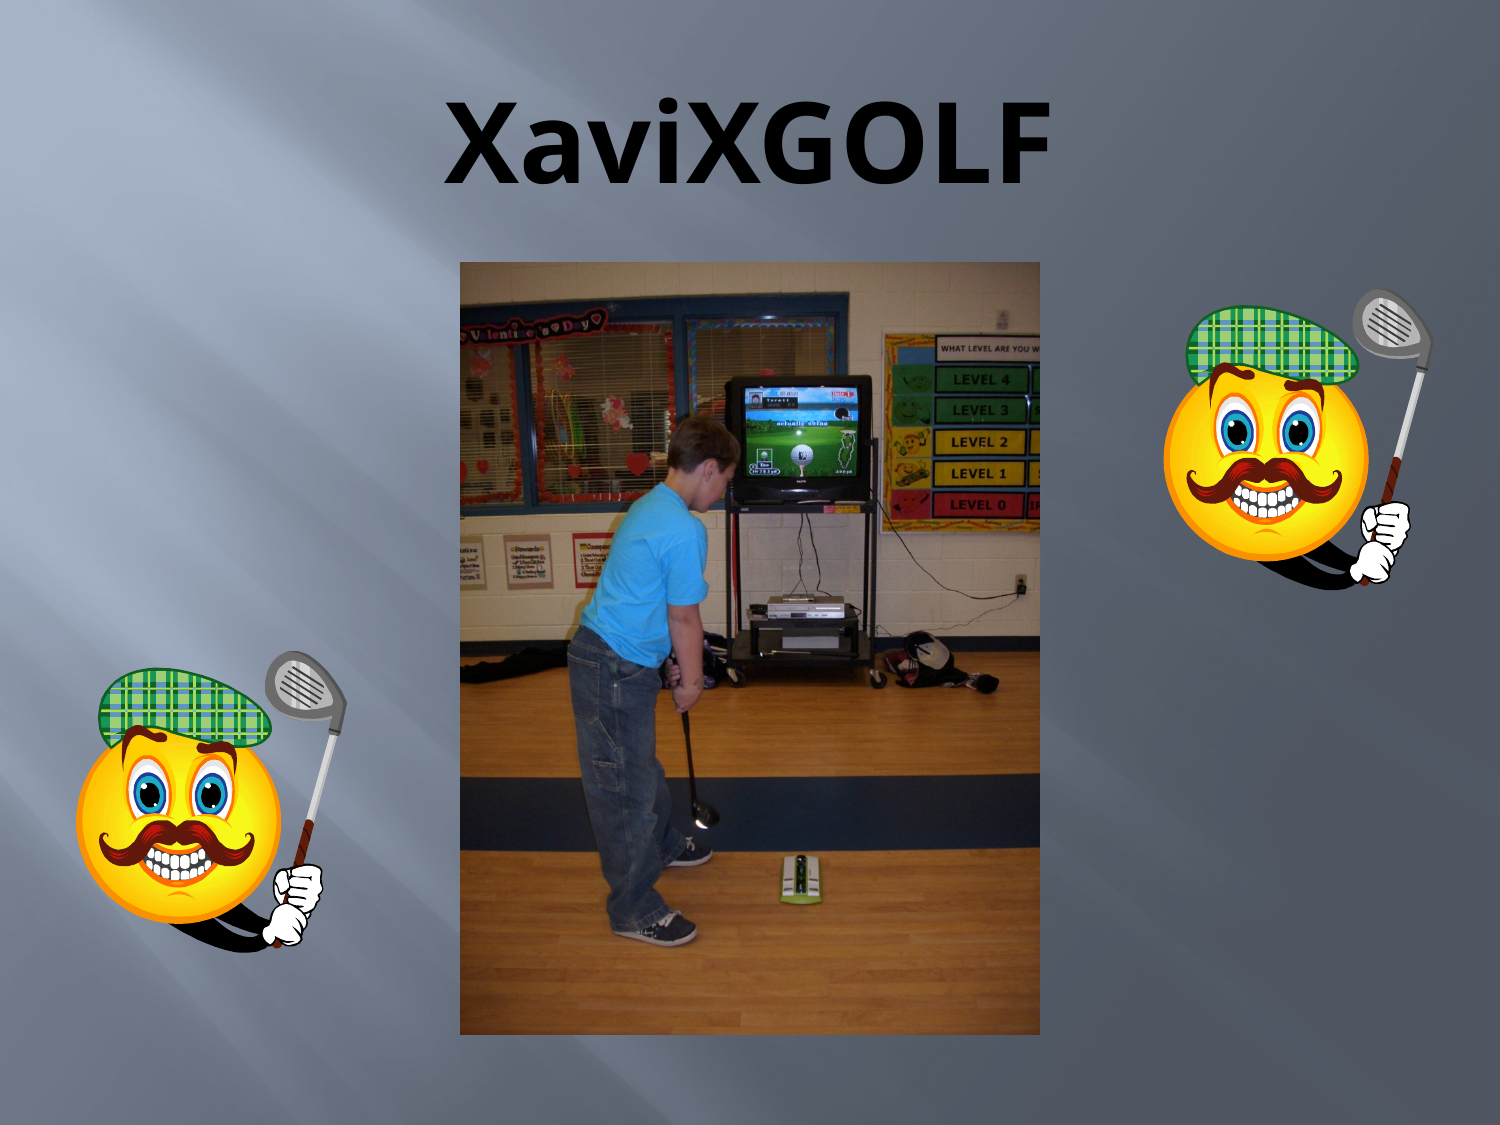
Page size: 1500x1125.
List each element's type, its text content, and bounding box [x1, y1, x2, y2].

picture [1162, 287, 1436, 592]
picture [74, 649, 349, 954]
title XaviXGOLF [75, 45, 1425, 233]
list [460, 262, 1040, 1036]
